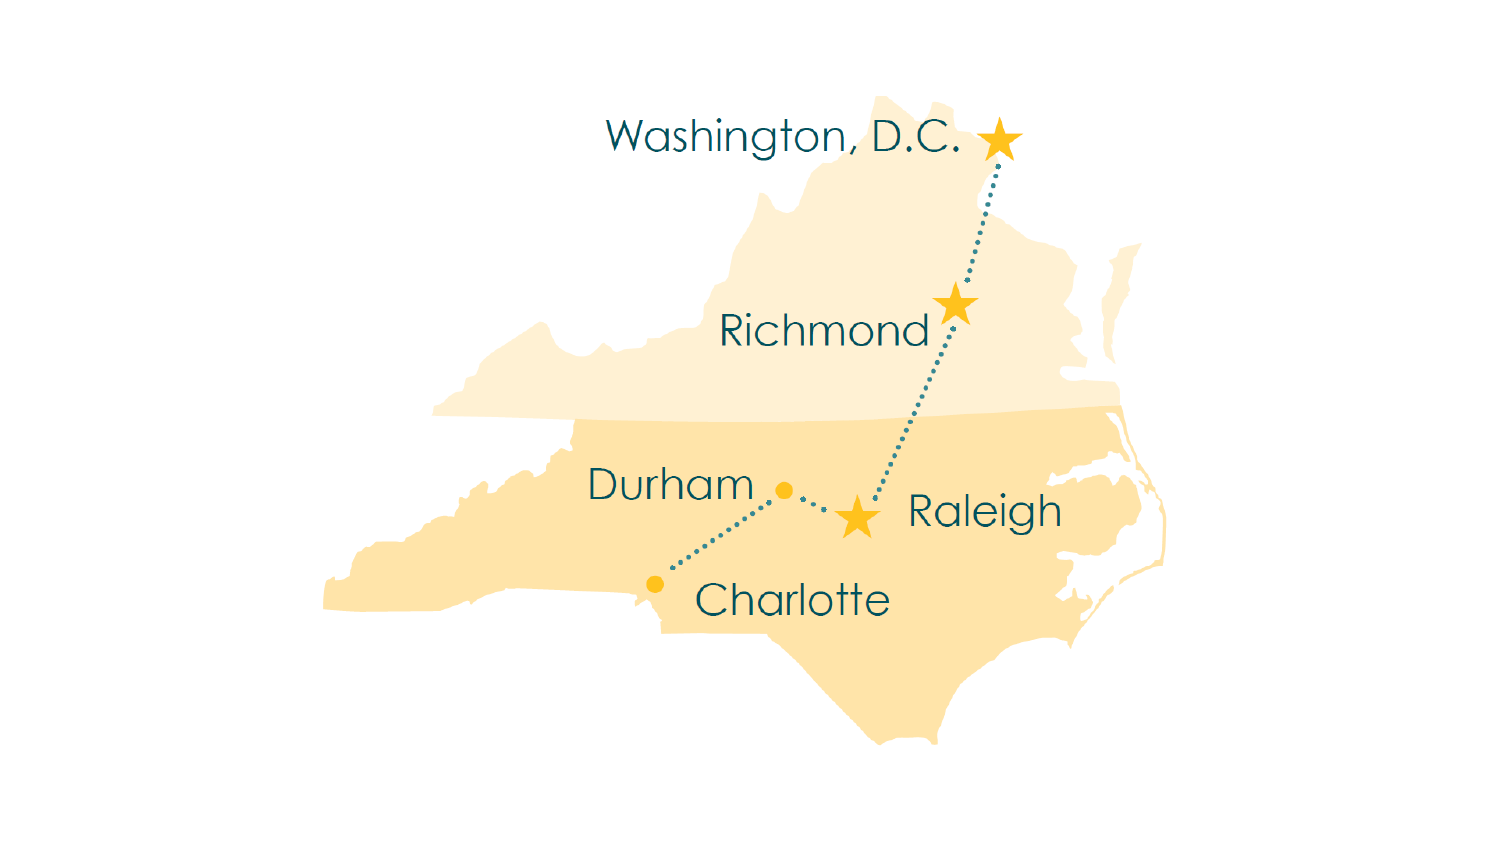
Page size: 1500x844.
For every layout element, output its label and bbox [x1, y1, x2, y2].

picture [295, 96, 1205, 756]
